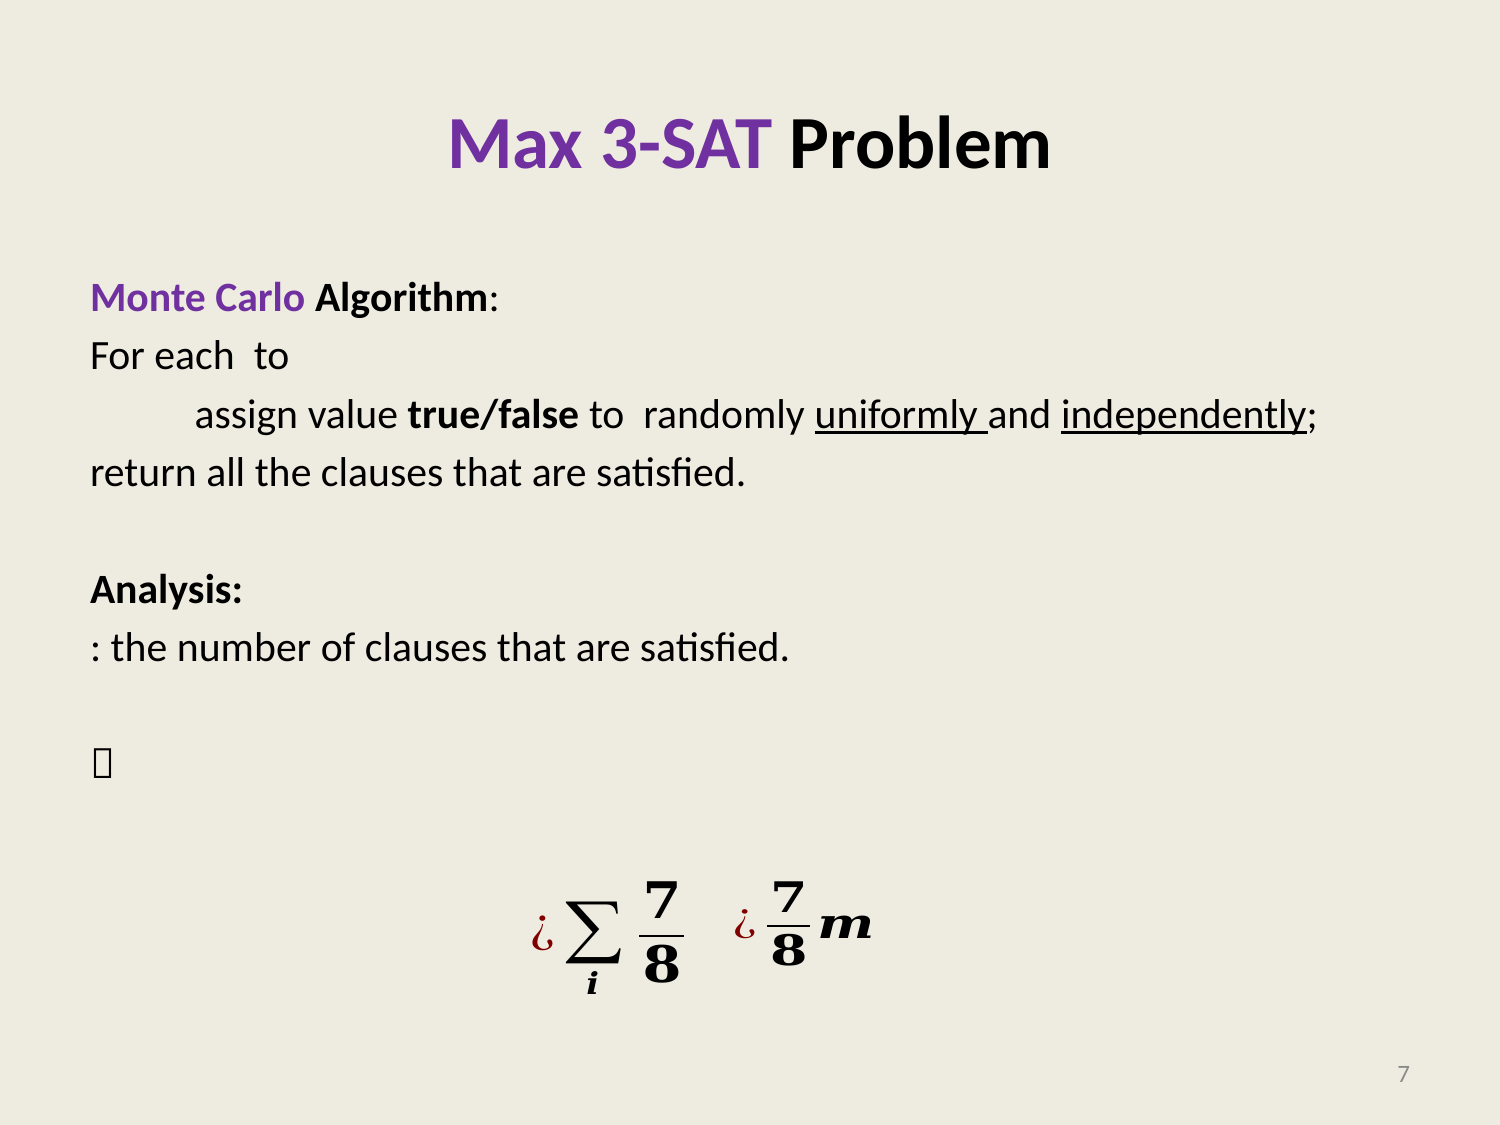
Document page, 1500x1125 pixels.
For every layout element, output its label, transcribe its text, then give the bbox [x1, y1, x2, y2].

slide_number 7 [1074, 1042, 1425, 1103]
title Max 3-SAT Problem [75, 45, 1425, 233]
